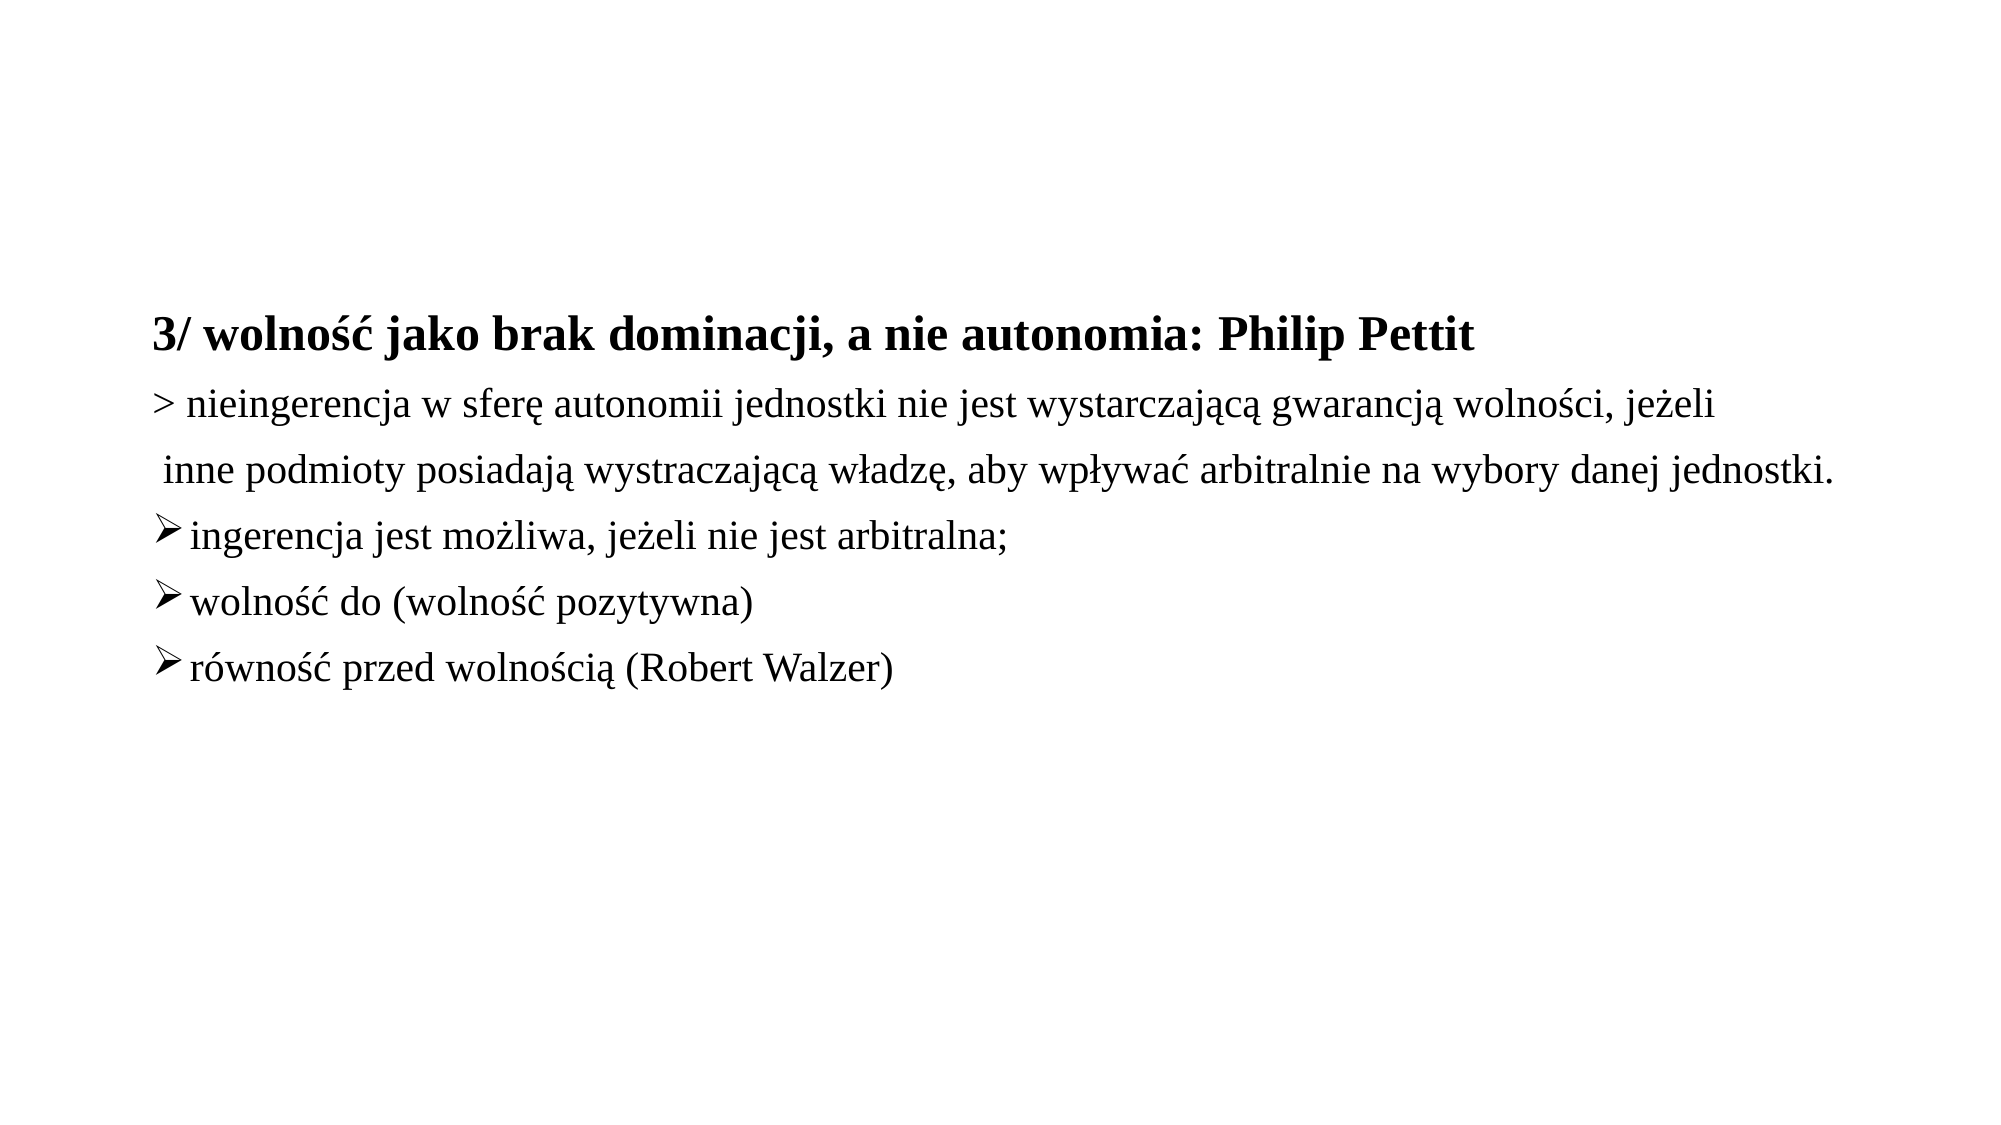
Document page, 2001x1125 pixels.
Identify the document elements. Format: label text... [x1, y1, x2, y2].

list 3/ wolność jako brak dominacji, a nie autonomia: Philip Pettit > nieingerencja w sferę autonomii jednostki nie jest wystarczającą gwarancją wolności, jeżeli inne podmioty posiadają wystraczającą władzę, aby wpływać arbitralnie na wybory danej jednostki. ingerencja jest możliwa, jeżeli nie jest arbitralna; wolność do (wolność pozytywna) równość przed wolnością (Robert Walzer) [137, 299, 1863, 1014]
